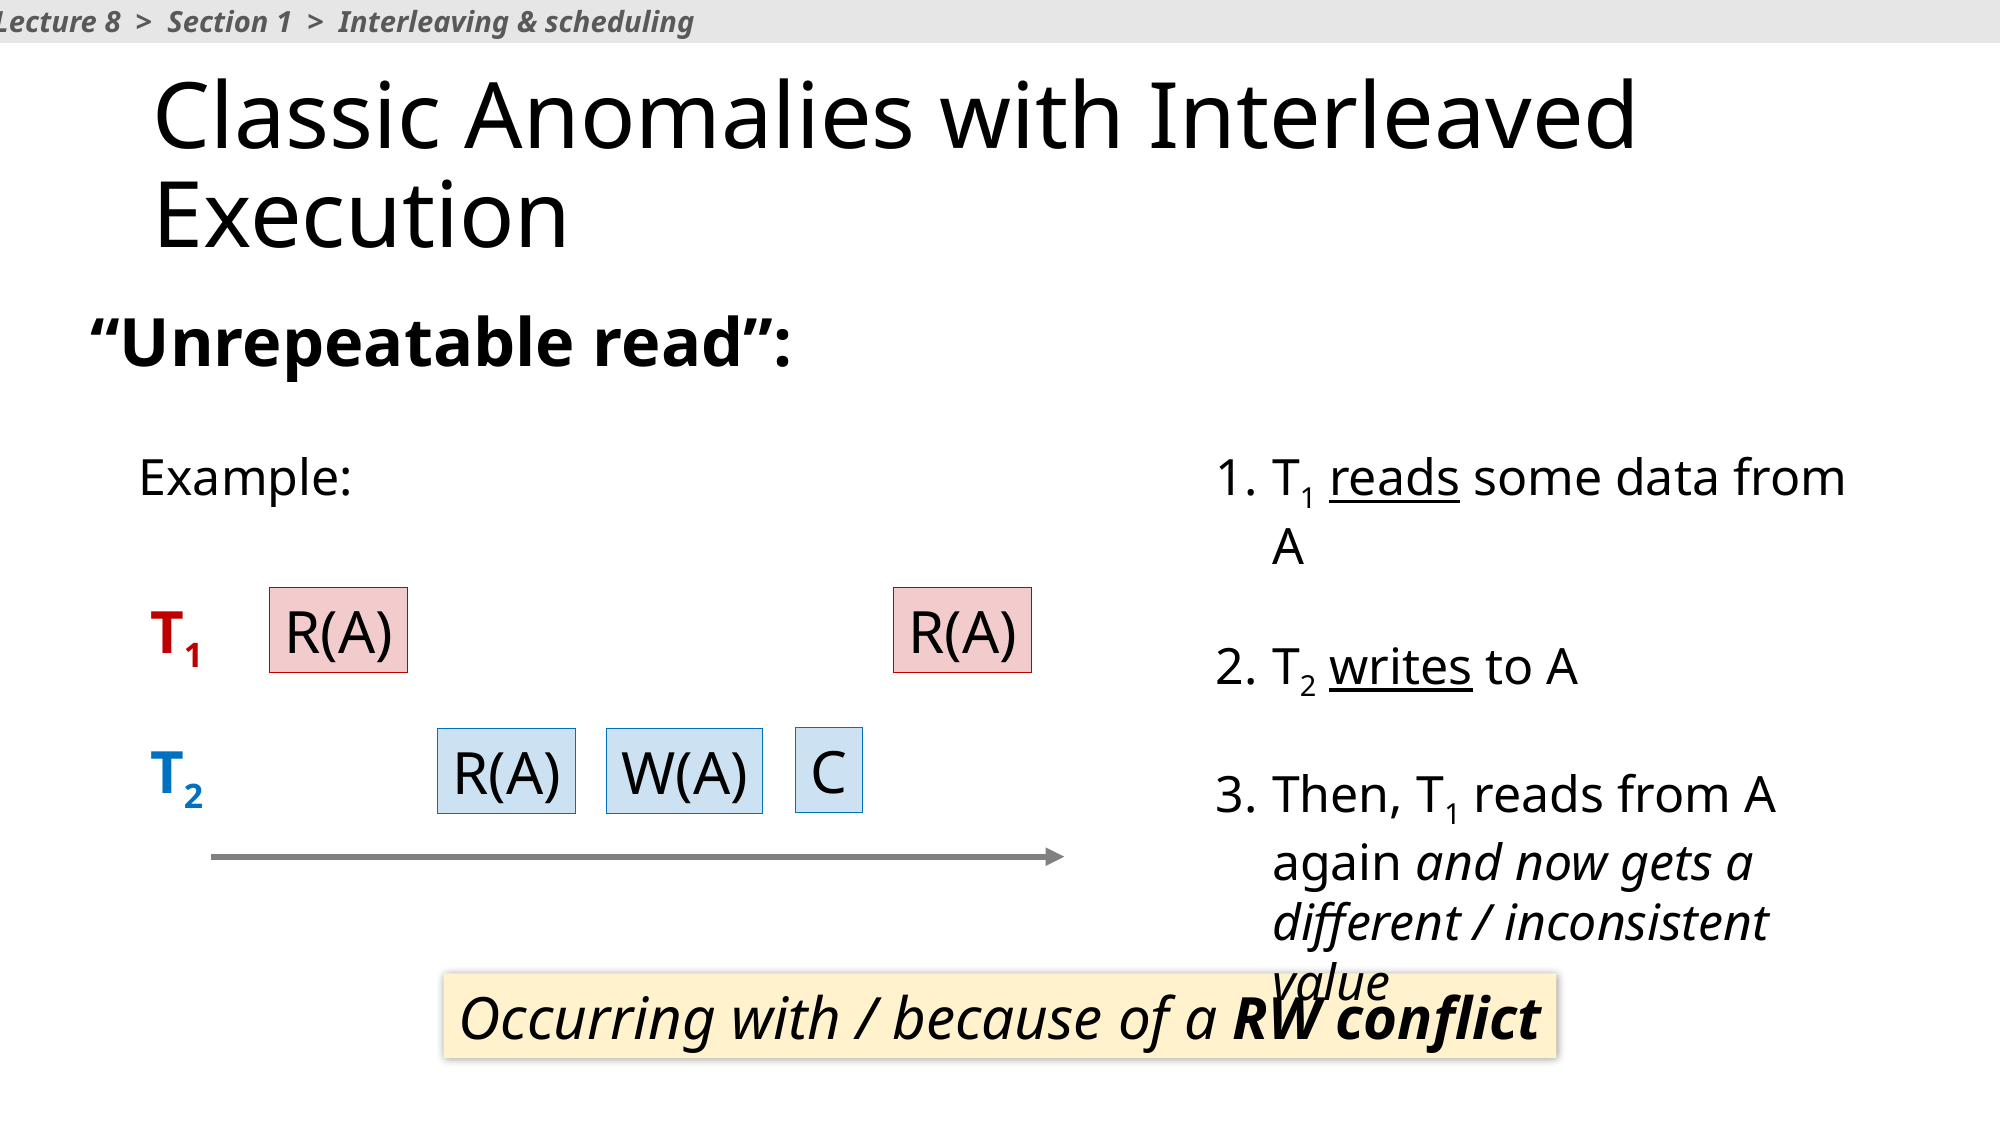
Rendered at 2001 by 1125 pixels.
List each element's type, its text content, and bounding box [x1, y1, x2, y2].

text_box “Unrepeatable read”: [75, 292, 808, 388]
text_box R(A) [269, 587, 408, 673]
text_box T2 [135, 727, 218, 823]
text_box Example: [124, 438, 368, 514]
text_box R(A) [893, 587, 1032, 673]
text_box T1 reads some data from A T2 writes to A Then, T1 reads from A again and now gets a different / inconsistent value [1201, 438, 1863, 1018]
text_box Occurring with / because of a RW conflict [443, 973, 1557, 1059]
text_box Classic Anomalies with Interleaved Execution [137, 59, 1863, 277]
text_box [441, 727, 860, 815]
text_box T1 [135, 587, 218, 683]
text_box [0, 0, 2000, 47]
